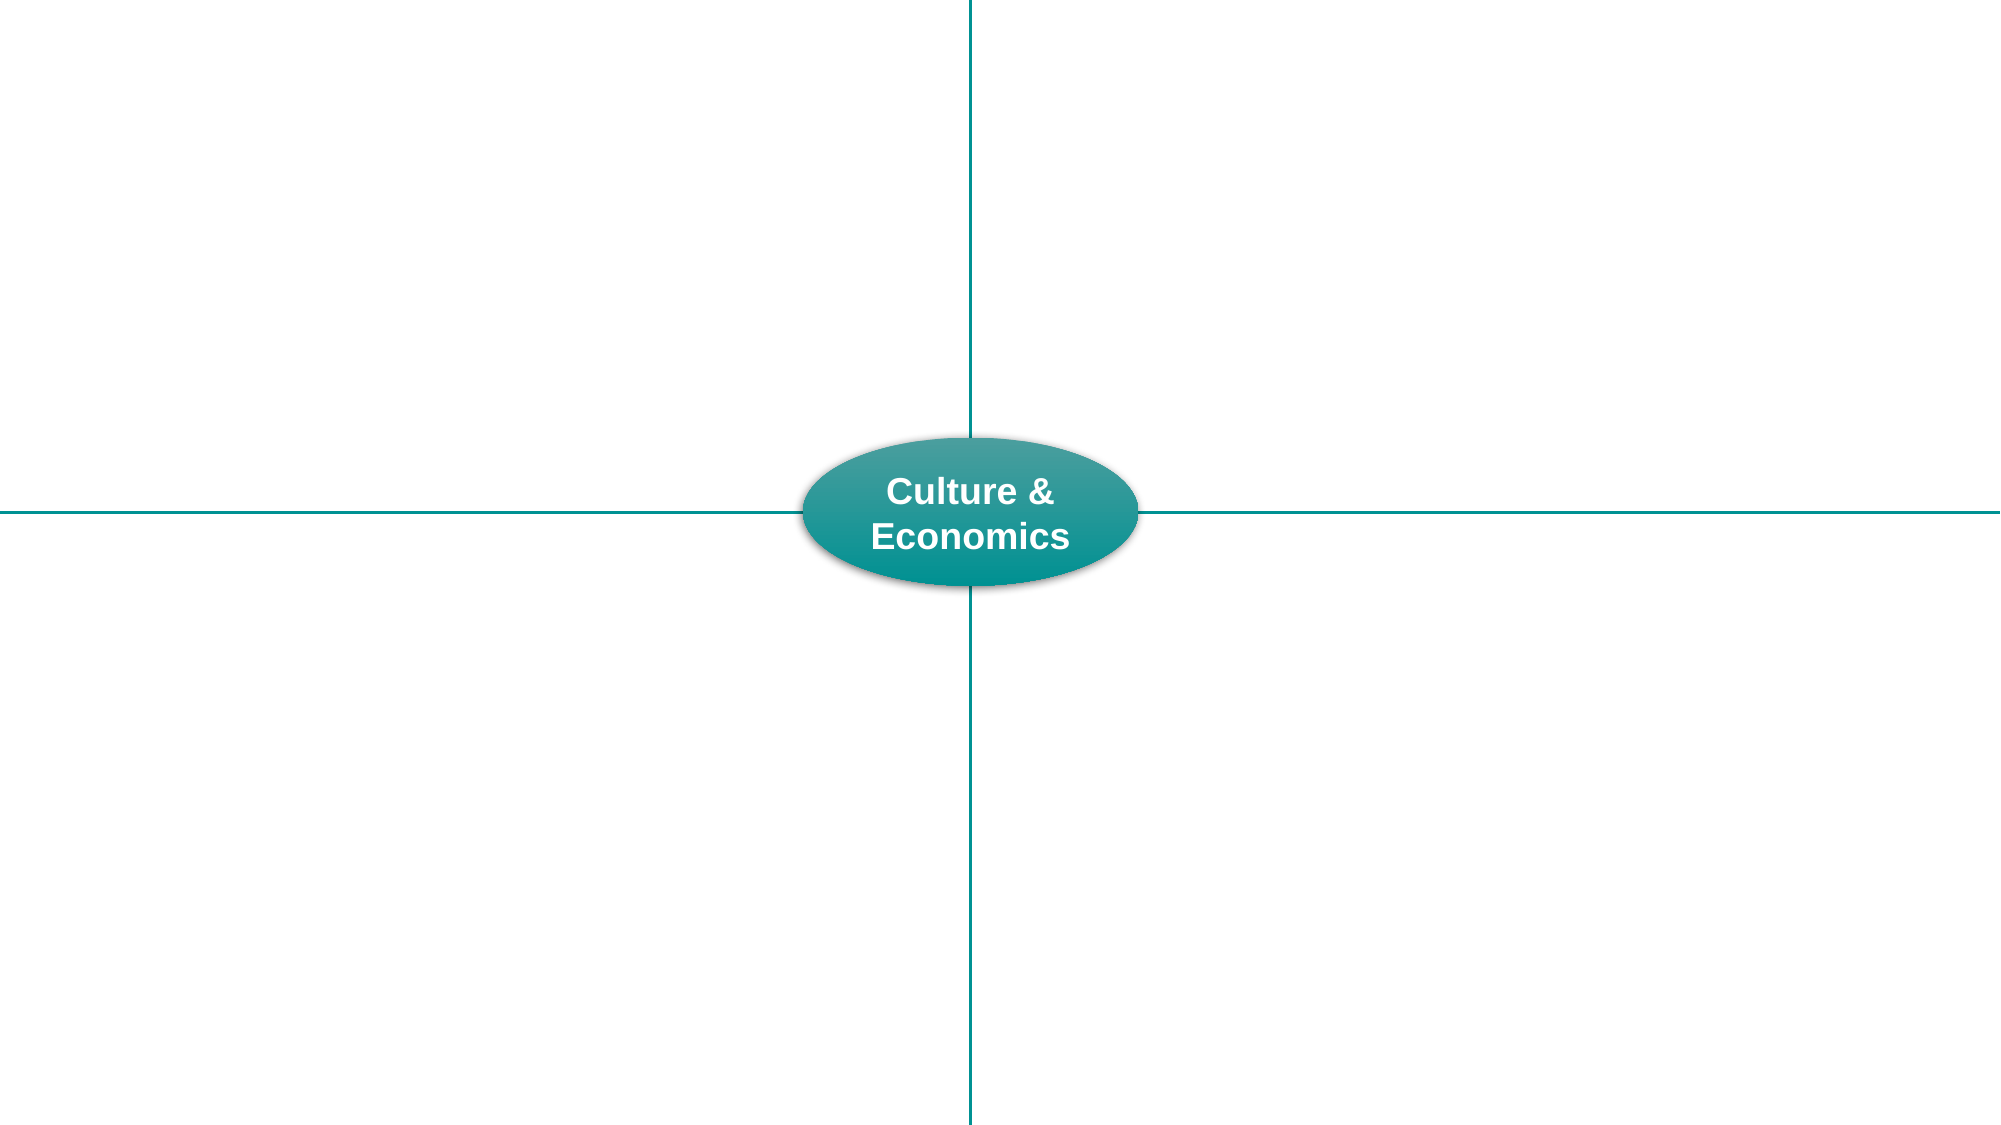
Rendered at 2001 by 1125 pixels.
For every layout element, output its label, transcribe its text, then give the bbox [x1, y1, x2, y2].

text_box Culture & Economics [971, 437, 1139, 512]
text_box Culture & Economics [802, 437, 970, 512]
text_box Culture & Economics [803, 513, 970, 586]
text_box Culture & Economics [971, 513, 1139, 586]
